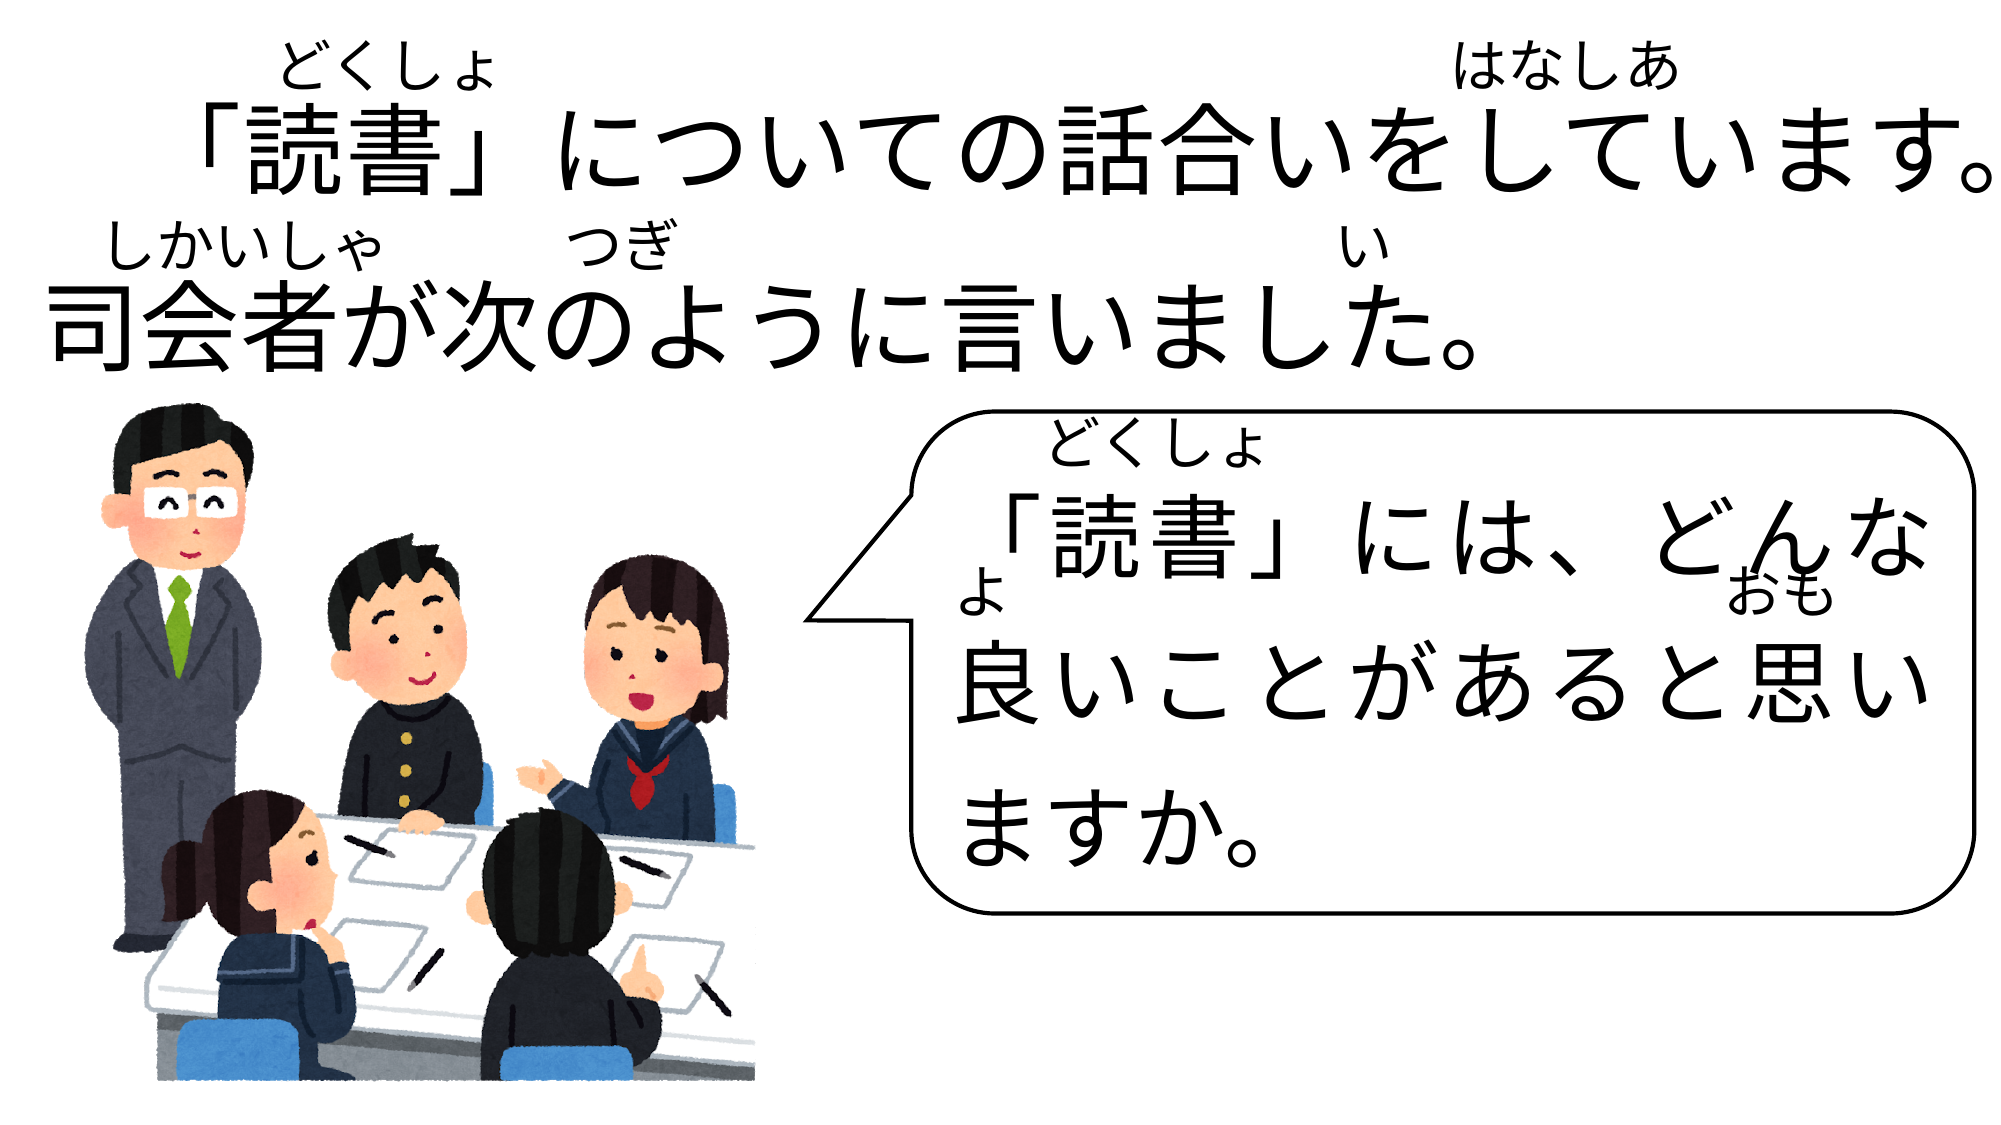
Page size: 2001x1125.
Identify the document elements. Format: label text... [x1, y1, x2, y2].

picture [71, 392, 775, 1096]
text_box しかいしゃ つぎ い [25, 214, 1975, 274]
text_box 「読書」についての話合いをしています。 [25, 94, 1975, 207]
text_box どくしょ はなしあ [25, 34, 1975, 94]
text_box よ おも [911, 560, 1975, 620]
text_box どくしょ [911, 411, 1975, 471]
text_box 司会者が次のように言いました。 [25, 274, 1975, 384]
text_box 「読書」には、どんな良いことがあると思いますか。 [804, 471, 1976, 915]
